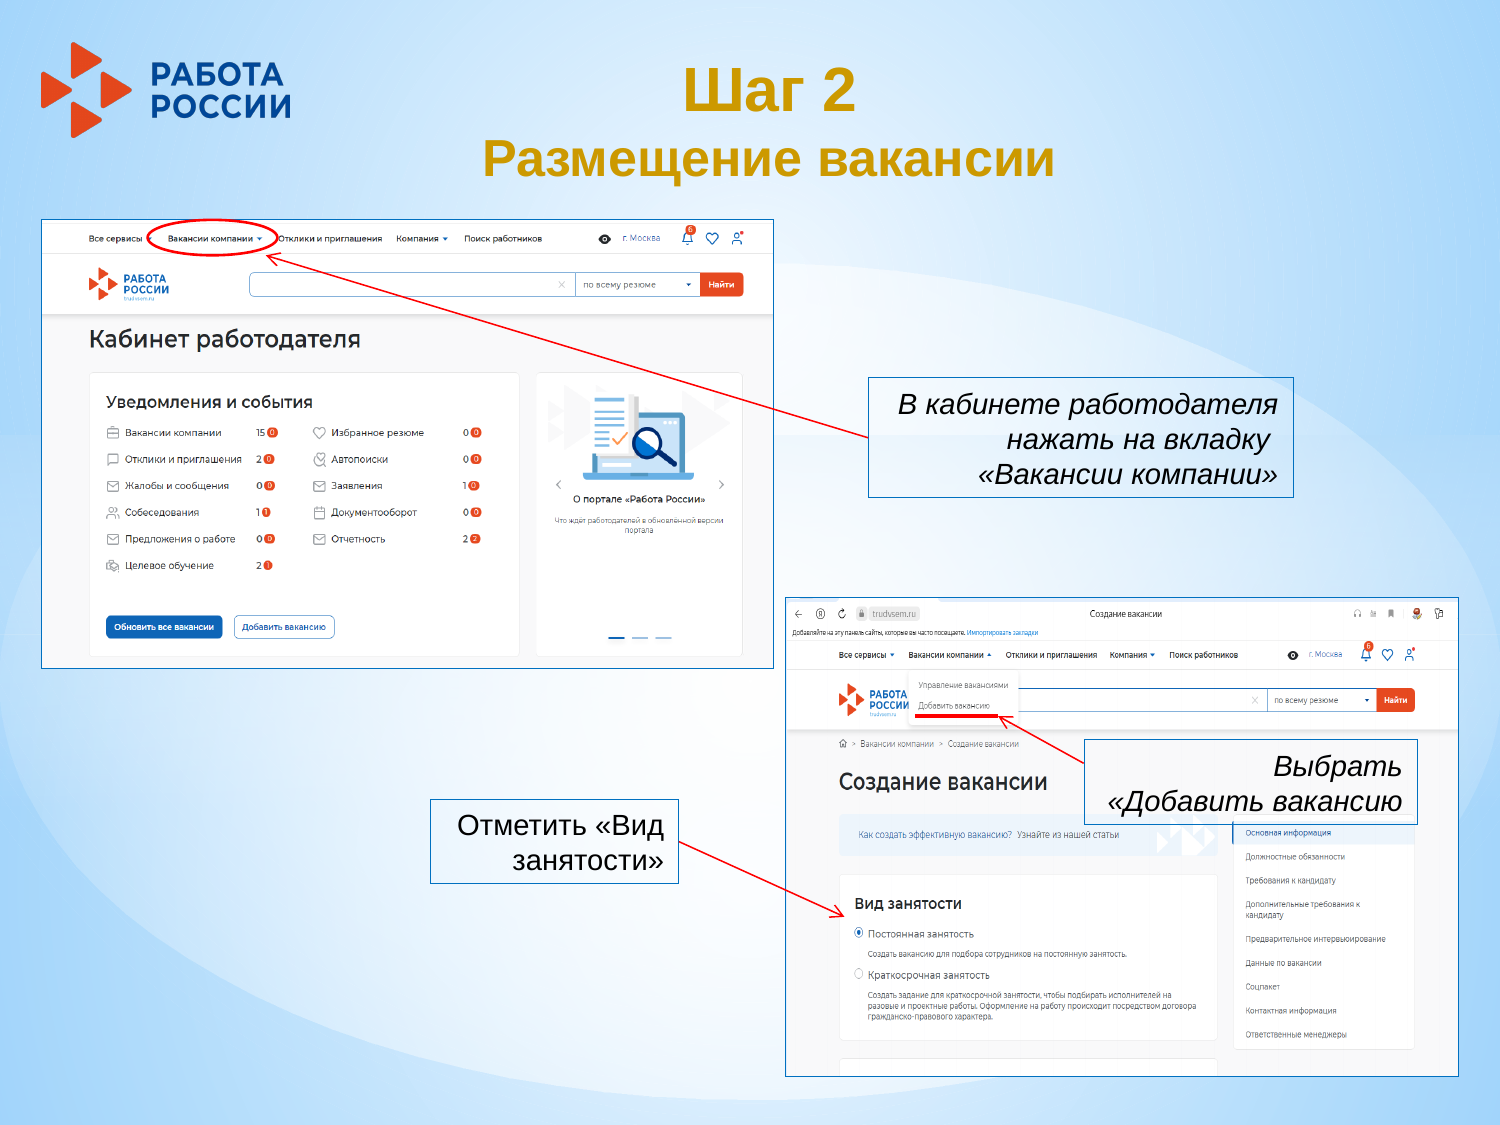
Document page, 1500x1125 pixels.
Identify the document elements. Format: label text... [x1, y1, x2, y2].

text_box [997, 715, 1084, 764]
text_box Отметить «Вид занятости» [430, 799, 679, 884]
picture [785, 597, 1459, 1077]
picture [41, 219, 774, 670]
text_box В кабинете работодателя нажать на вкладку «Вакансии компании» [868, 377, 1294, 498]
title Шаг 2 Размещение вакансии [46, 41, 1464, 240]
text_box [678, 841, 845, 918]
picture [40, 42, 290, 141]
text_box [265, 255, 869, 439]
